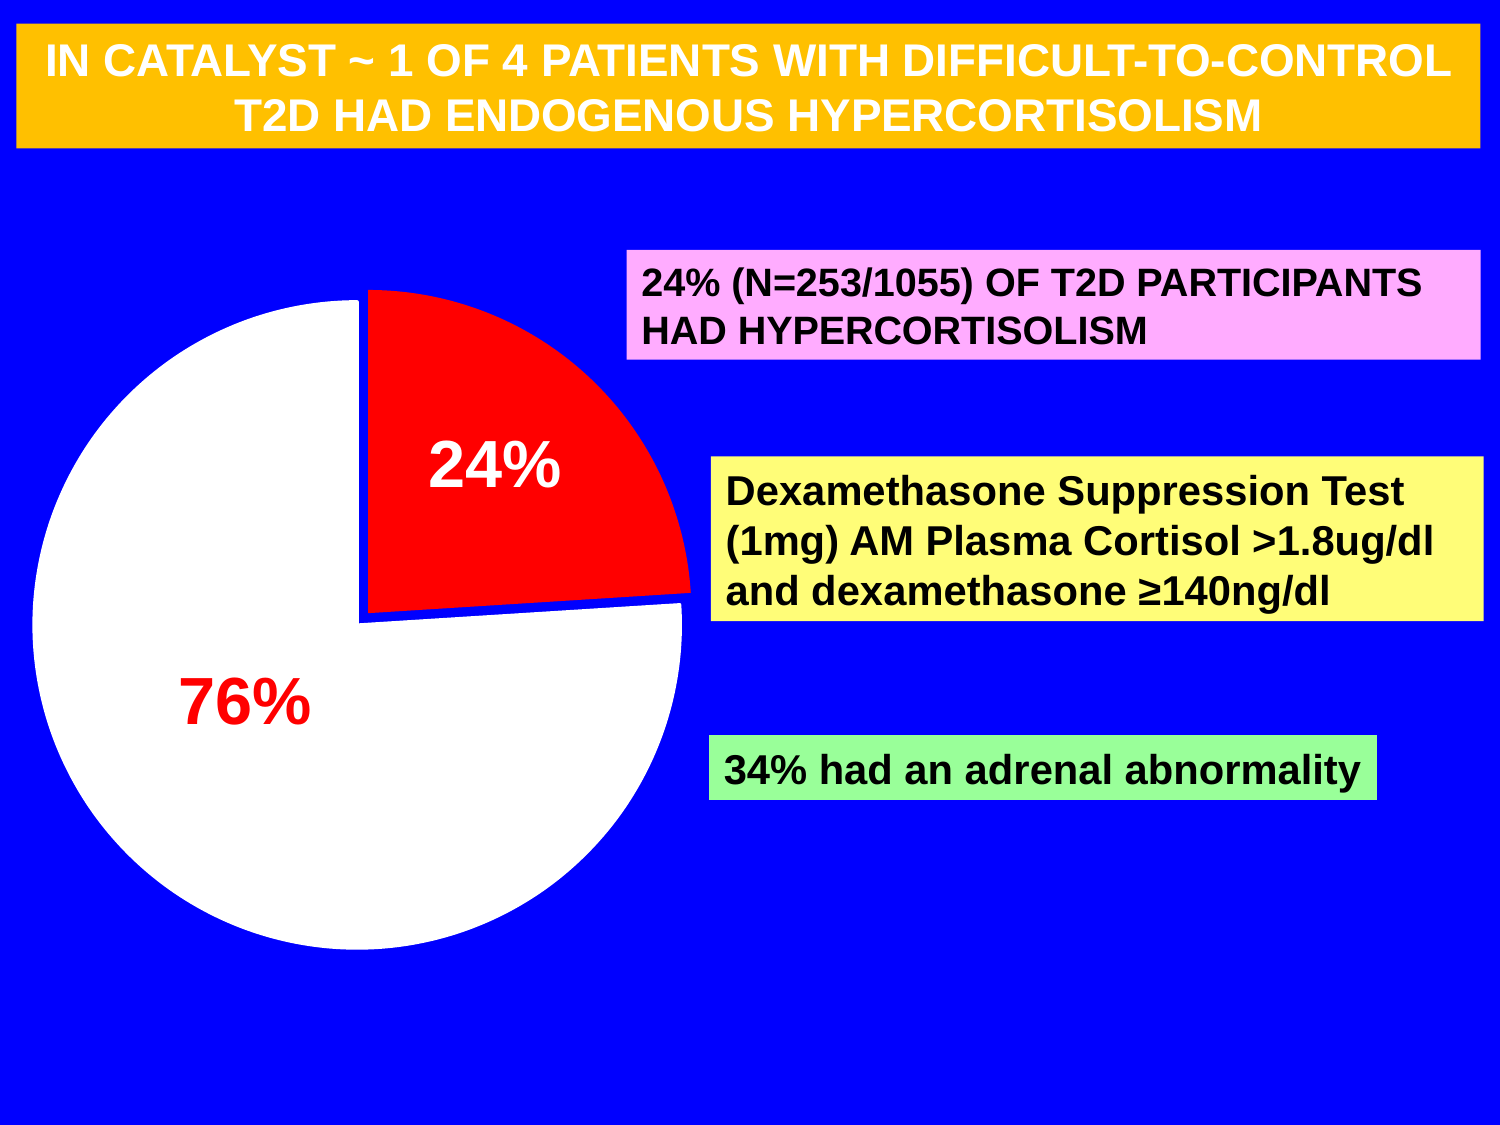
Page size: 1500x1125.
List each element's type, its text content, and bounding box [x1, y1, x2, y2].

text_box Dexamethasone Suppression Test (1mg) AM Plasma Cortisol >1.8ug/dl and dexamethasone ≥140ng/dl [888, 456, 1484, 622]
chart [0, 271, 888, 979]
text_box 34% had an adrenal abnormality [888, 735, 1377, 800]
text_box 24% (N=253/1055) OF T2D PARTICIPANTS HAD HYPERCORTISOLISM [626, 249, 1481, 360]
text_box IN CATALYST ~ 1 OF 4 PATIENTS WITH DIFFICULT-TO-CONTROL T2D HAD ENDOGENOUS HYPERCORTISOLISM [16, 23, 1481, 149]
